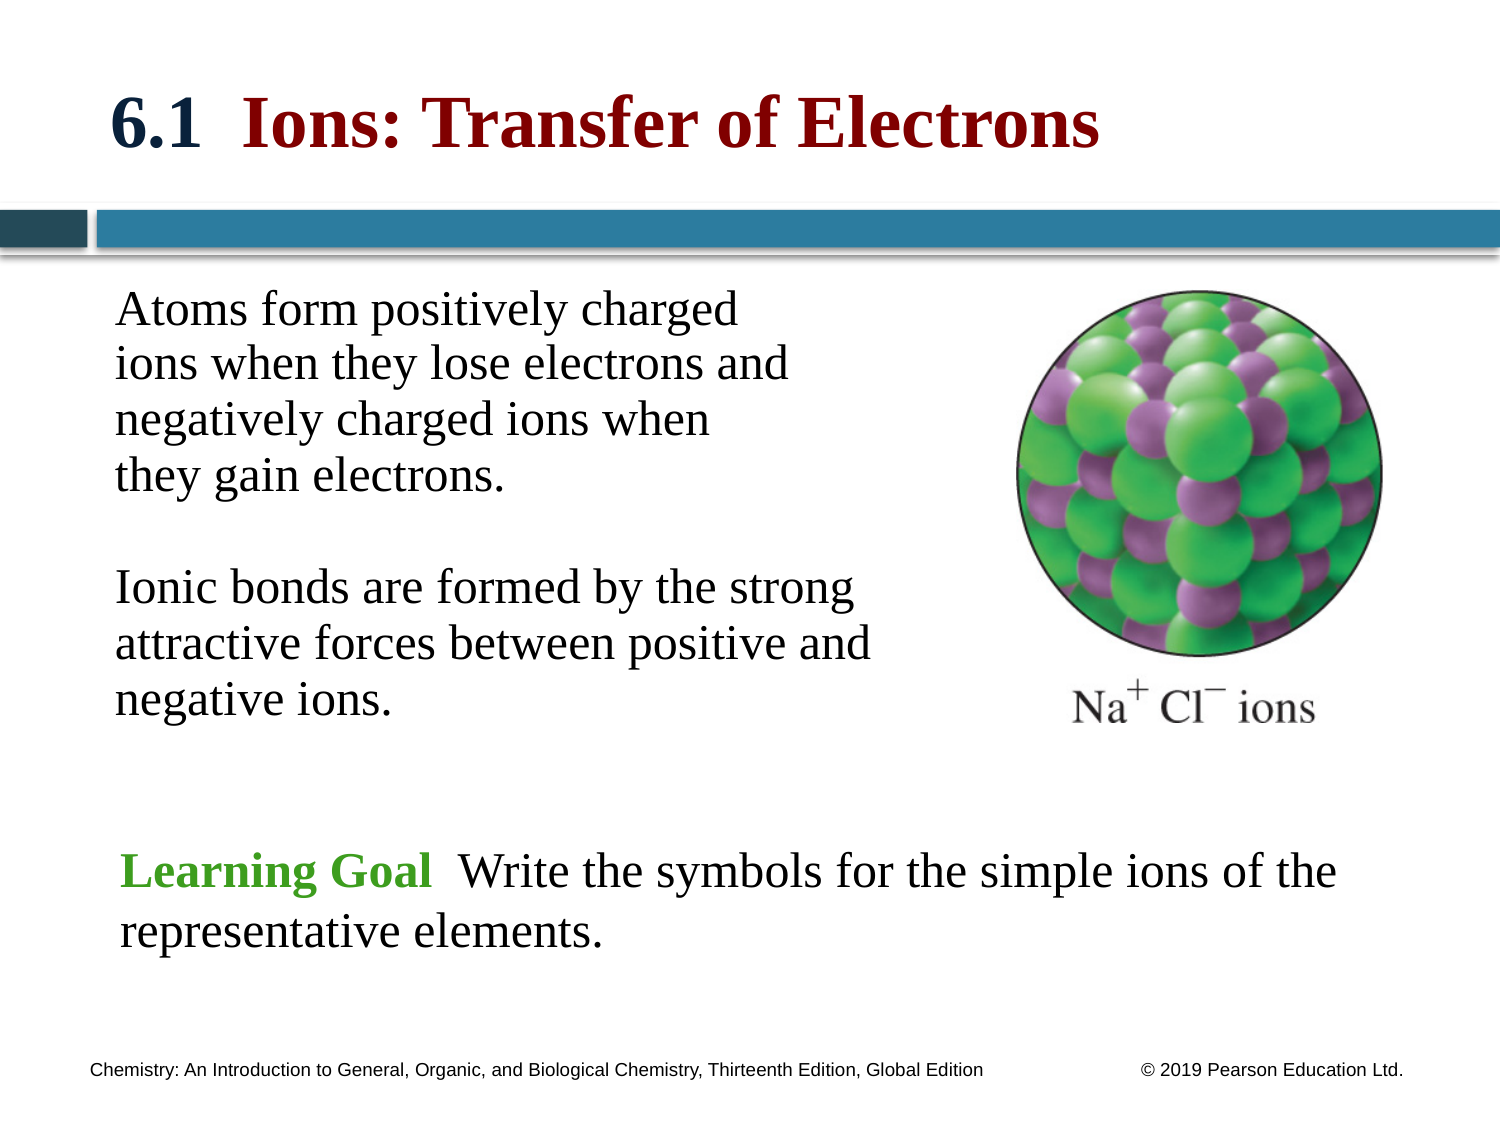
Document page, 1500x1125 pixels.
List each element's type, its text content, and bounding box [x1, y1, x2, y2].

picture [1015, 288, 1385, 723]
text_box Learning Goal Write the symbols for the simple ions of the representative elements. [105, 830, 1431, 965]
title 6.1 Ions: Transfer of Electrons [95, 42, 1343, 194]
list Atoms form positively charged ions when they lose electrons and negatively charged ions when they gain electrons. Ionic bonds are formed by the strong attractive forces between positive and negative ions. [99, 274, 1338, 913]
